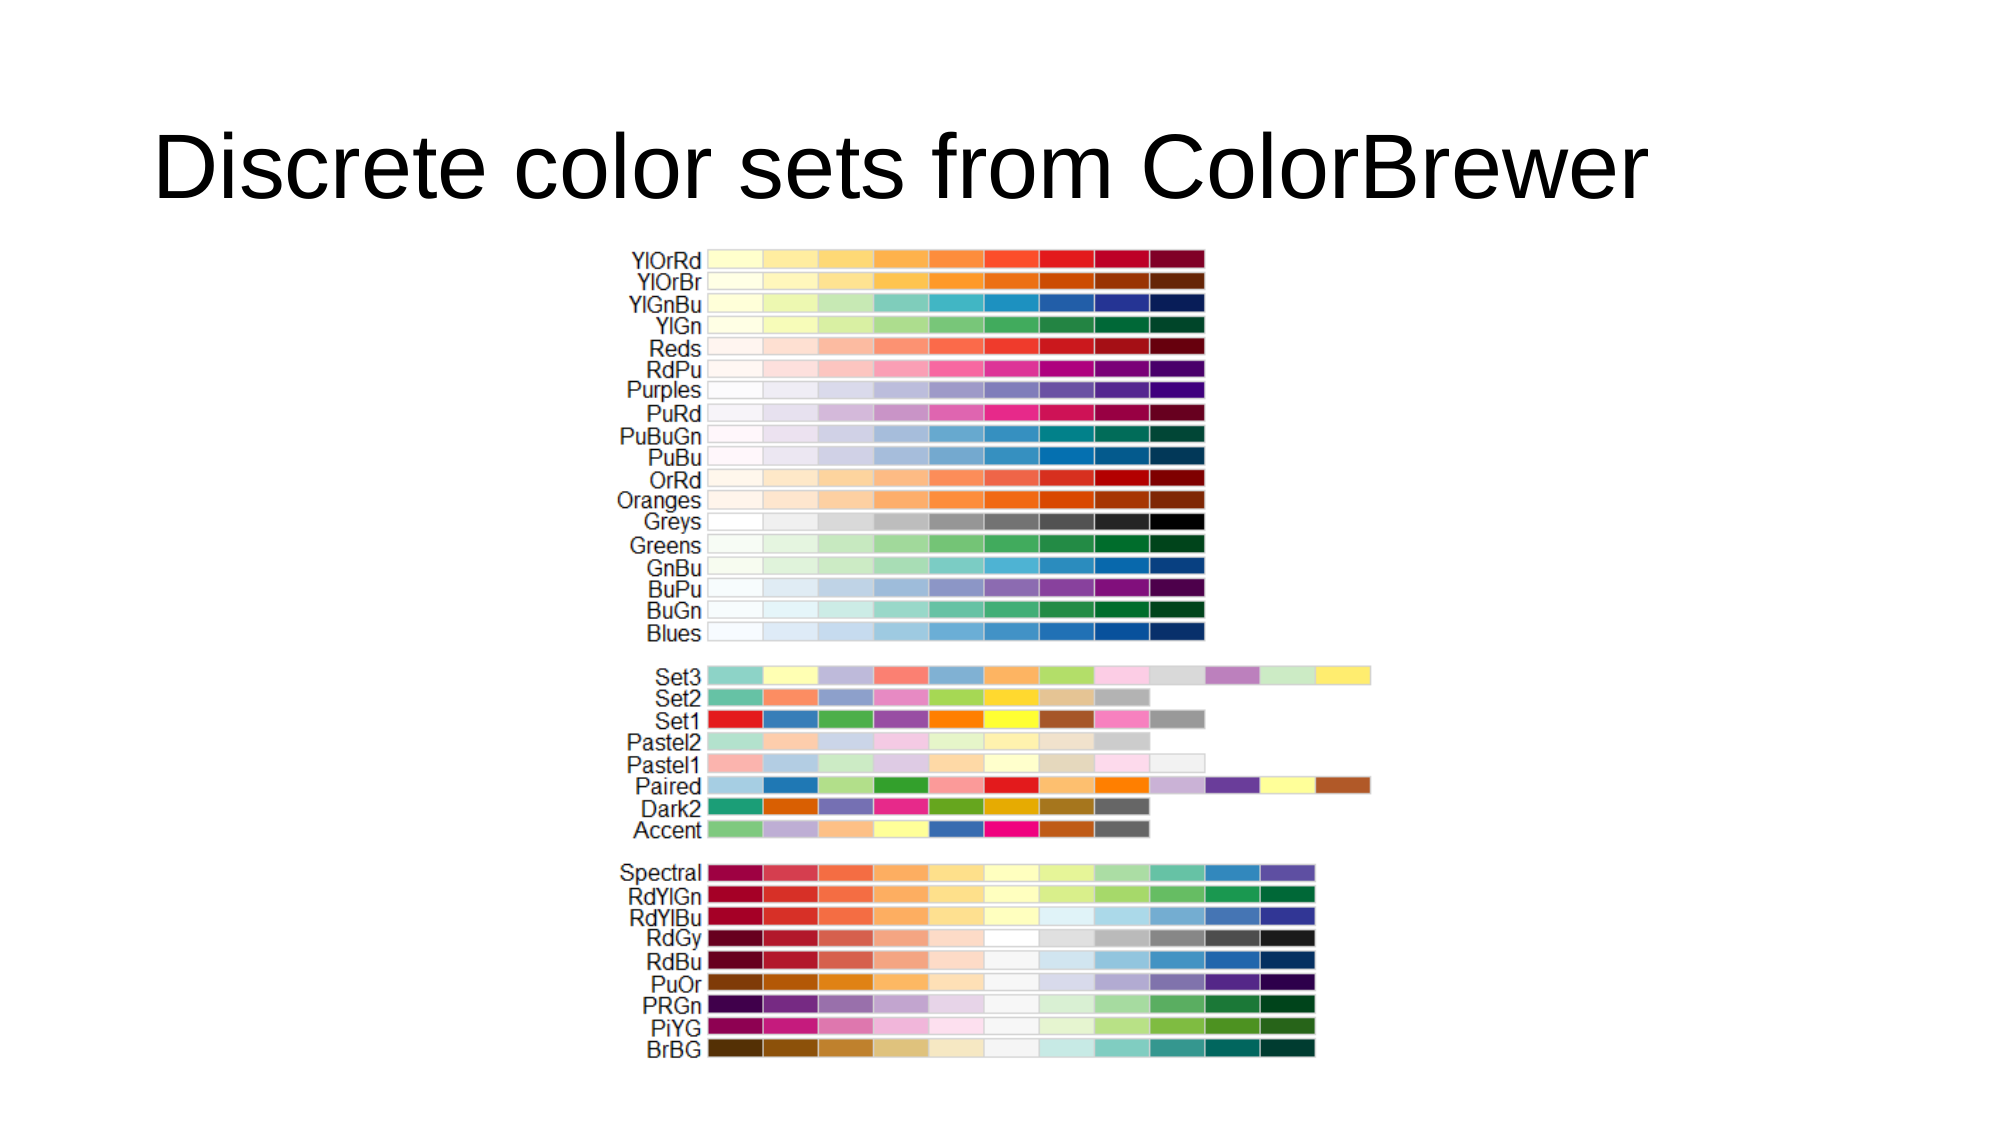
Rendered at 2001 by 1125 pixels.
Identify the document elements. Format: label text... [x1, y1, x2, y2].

picture [570, 238, 1455, 1072]
title Discrete color sets from ColorBrewer [137, 59, 1863, 278]
